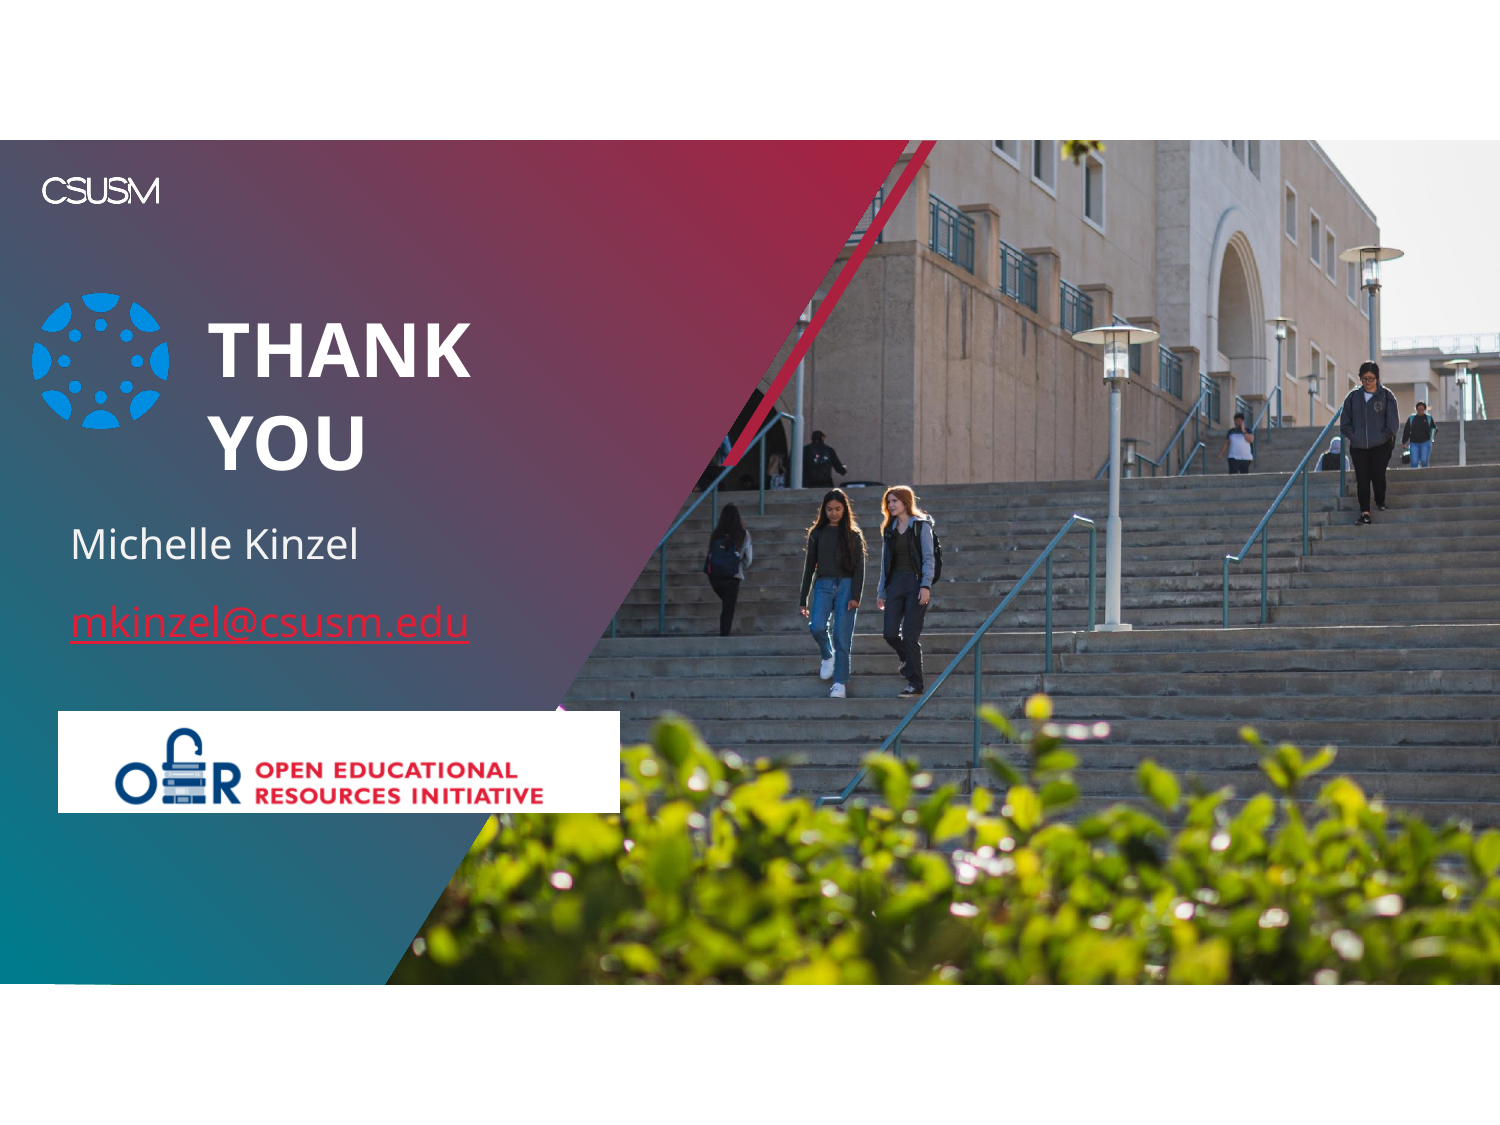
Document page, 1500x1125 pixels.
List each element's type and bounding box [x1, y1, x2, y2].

picture [0, 140, 1500, 985]
text_box [58, 292, 697, 764]
